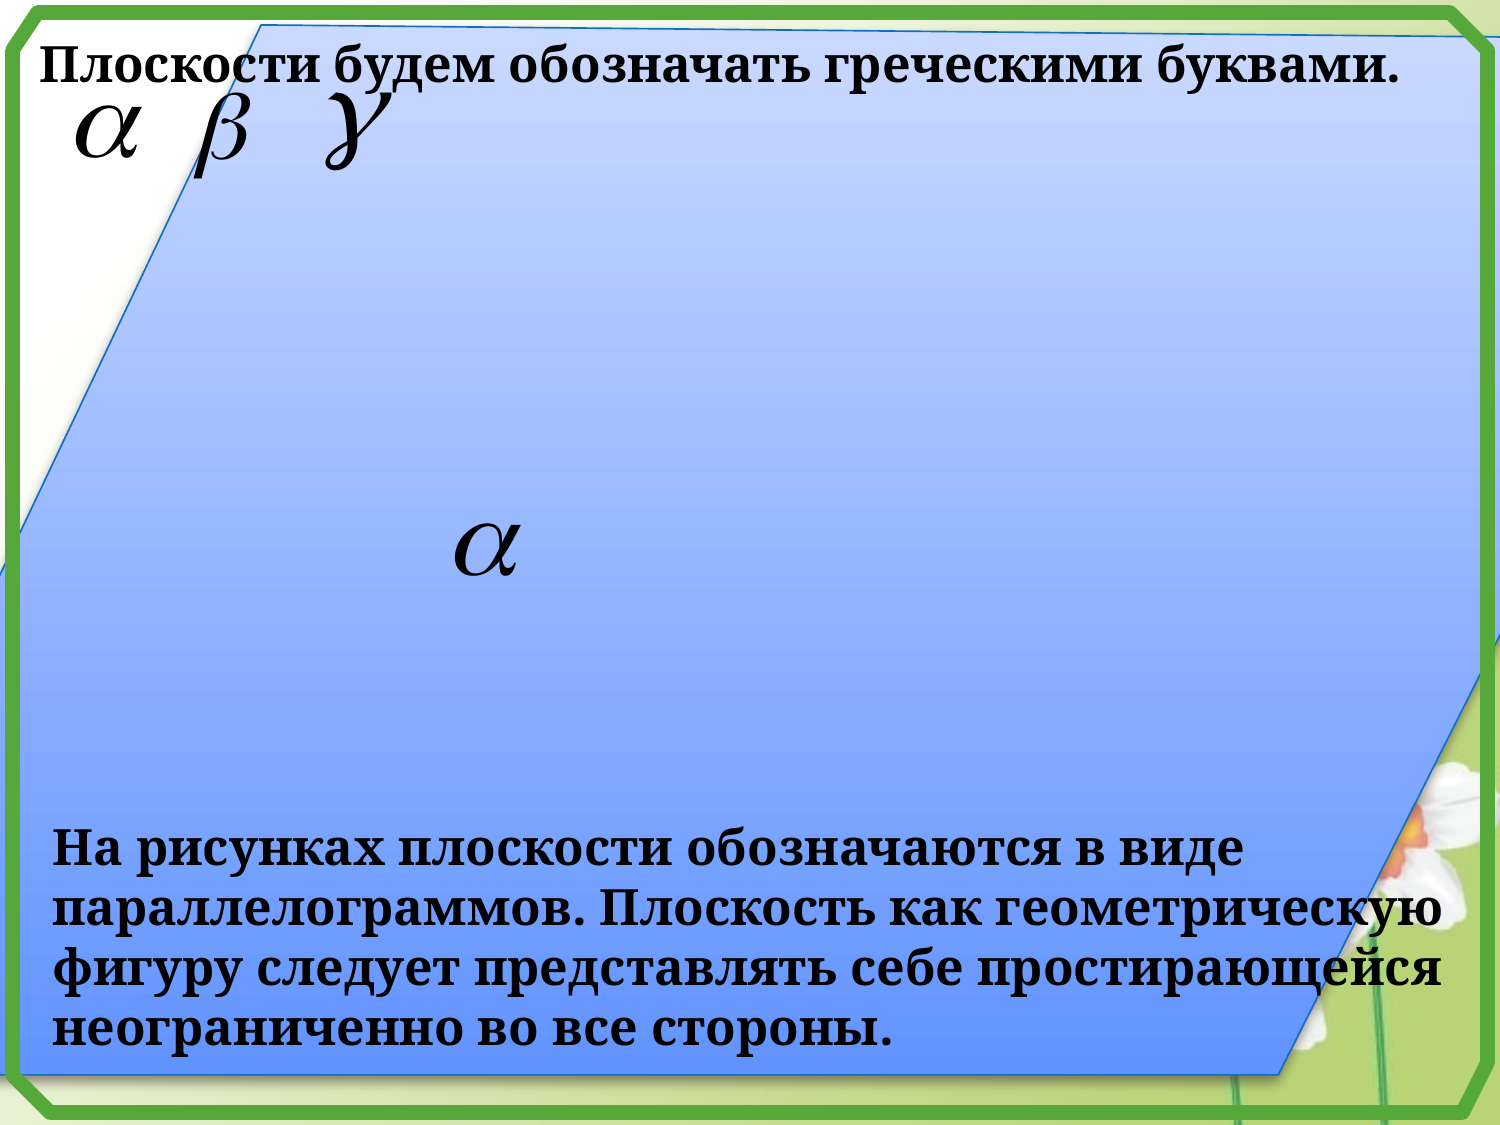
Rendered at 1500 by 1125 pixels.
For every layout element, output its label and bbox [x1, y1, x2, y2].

picture [175, 70, 273, 200]
text_box [1474, 35, 1500, 661]
picture [0, 0, 1500, 570]
picture [304, 69, 402, 197]
picture [0, 645, 1500, 1125]
picture [58, 81, 172, 186]
text_box [12, 12, 1488, 1113]
picture [437, 499, 551, 604]
text_box [0, 547, 12, 1076]
